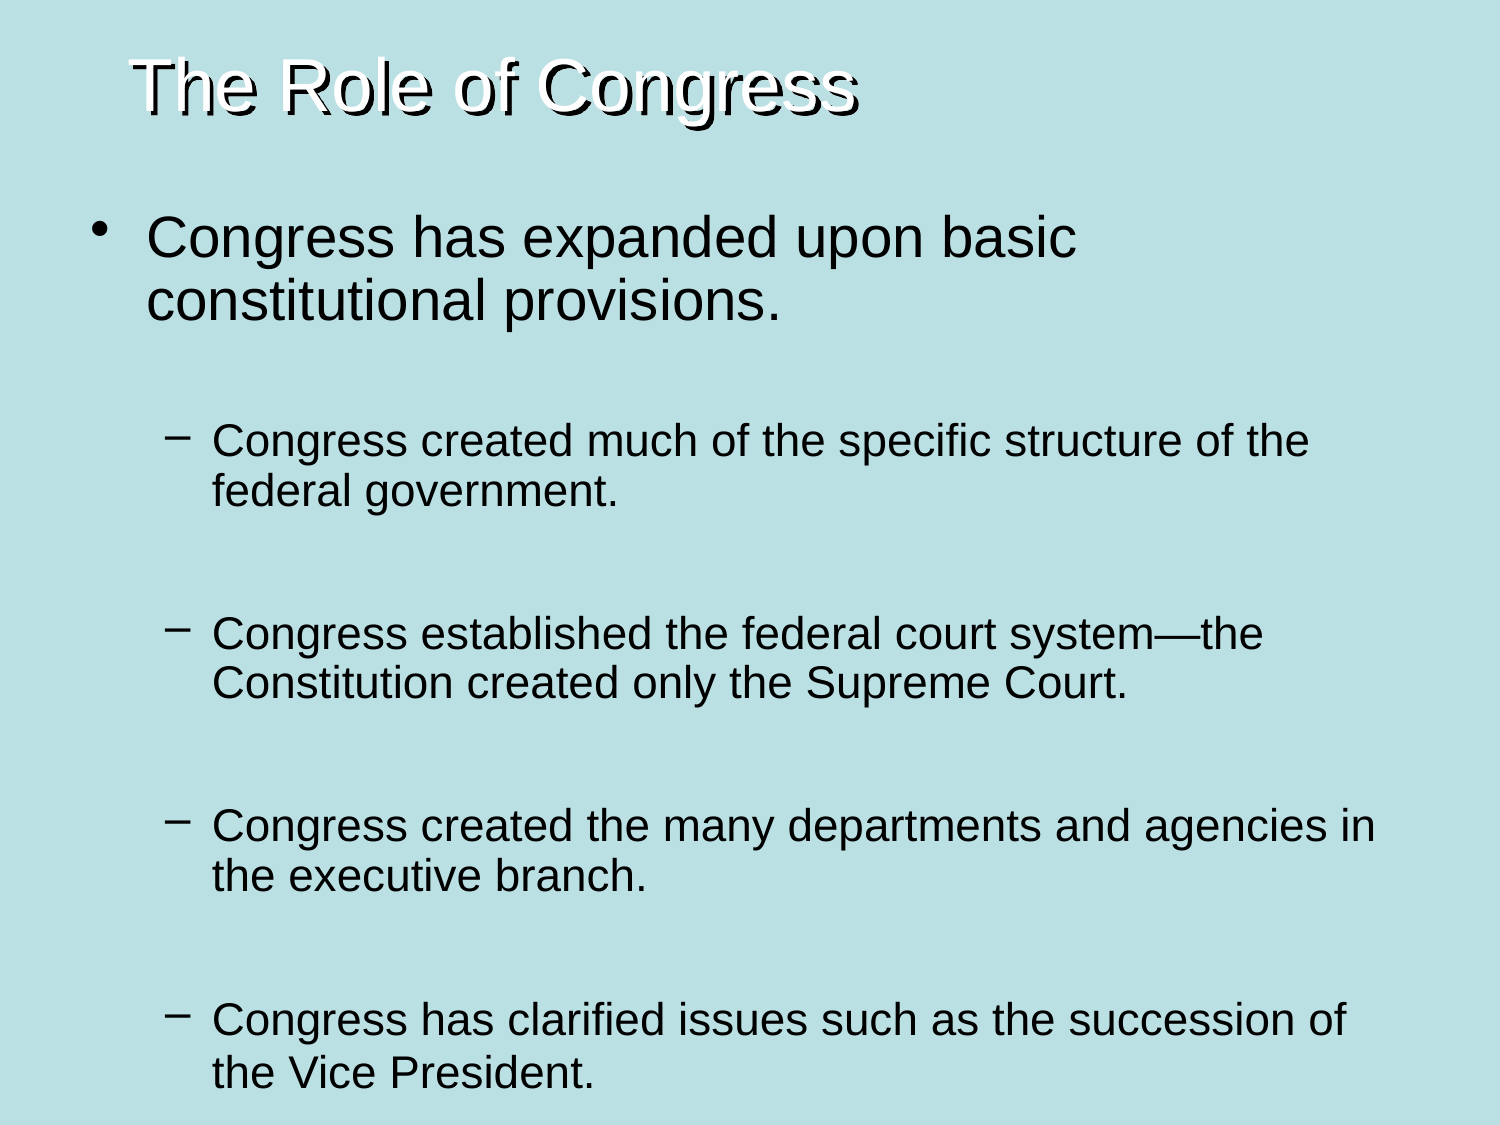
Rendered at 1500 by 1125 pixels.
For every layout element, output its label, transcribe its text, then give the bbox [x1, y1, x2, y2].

text_box [1074, 1024, 1425, 1103]
title The Role of Congress [112, 0, 1063, 163]
text_box [512, 1024, 988, 1103]
list Congress has expanded upon basic constitutional provisions. Congress created much of the specific structure of the federal government. Congress established the federal court system—the Constitution created only the Supreme Court. Congress created the many departments and agencies in the executive branch. Congress has clarified issues such as the succession of the Vice President. [75, 200, 1425, 1005]
